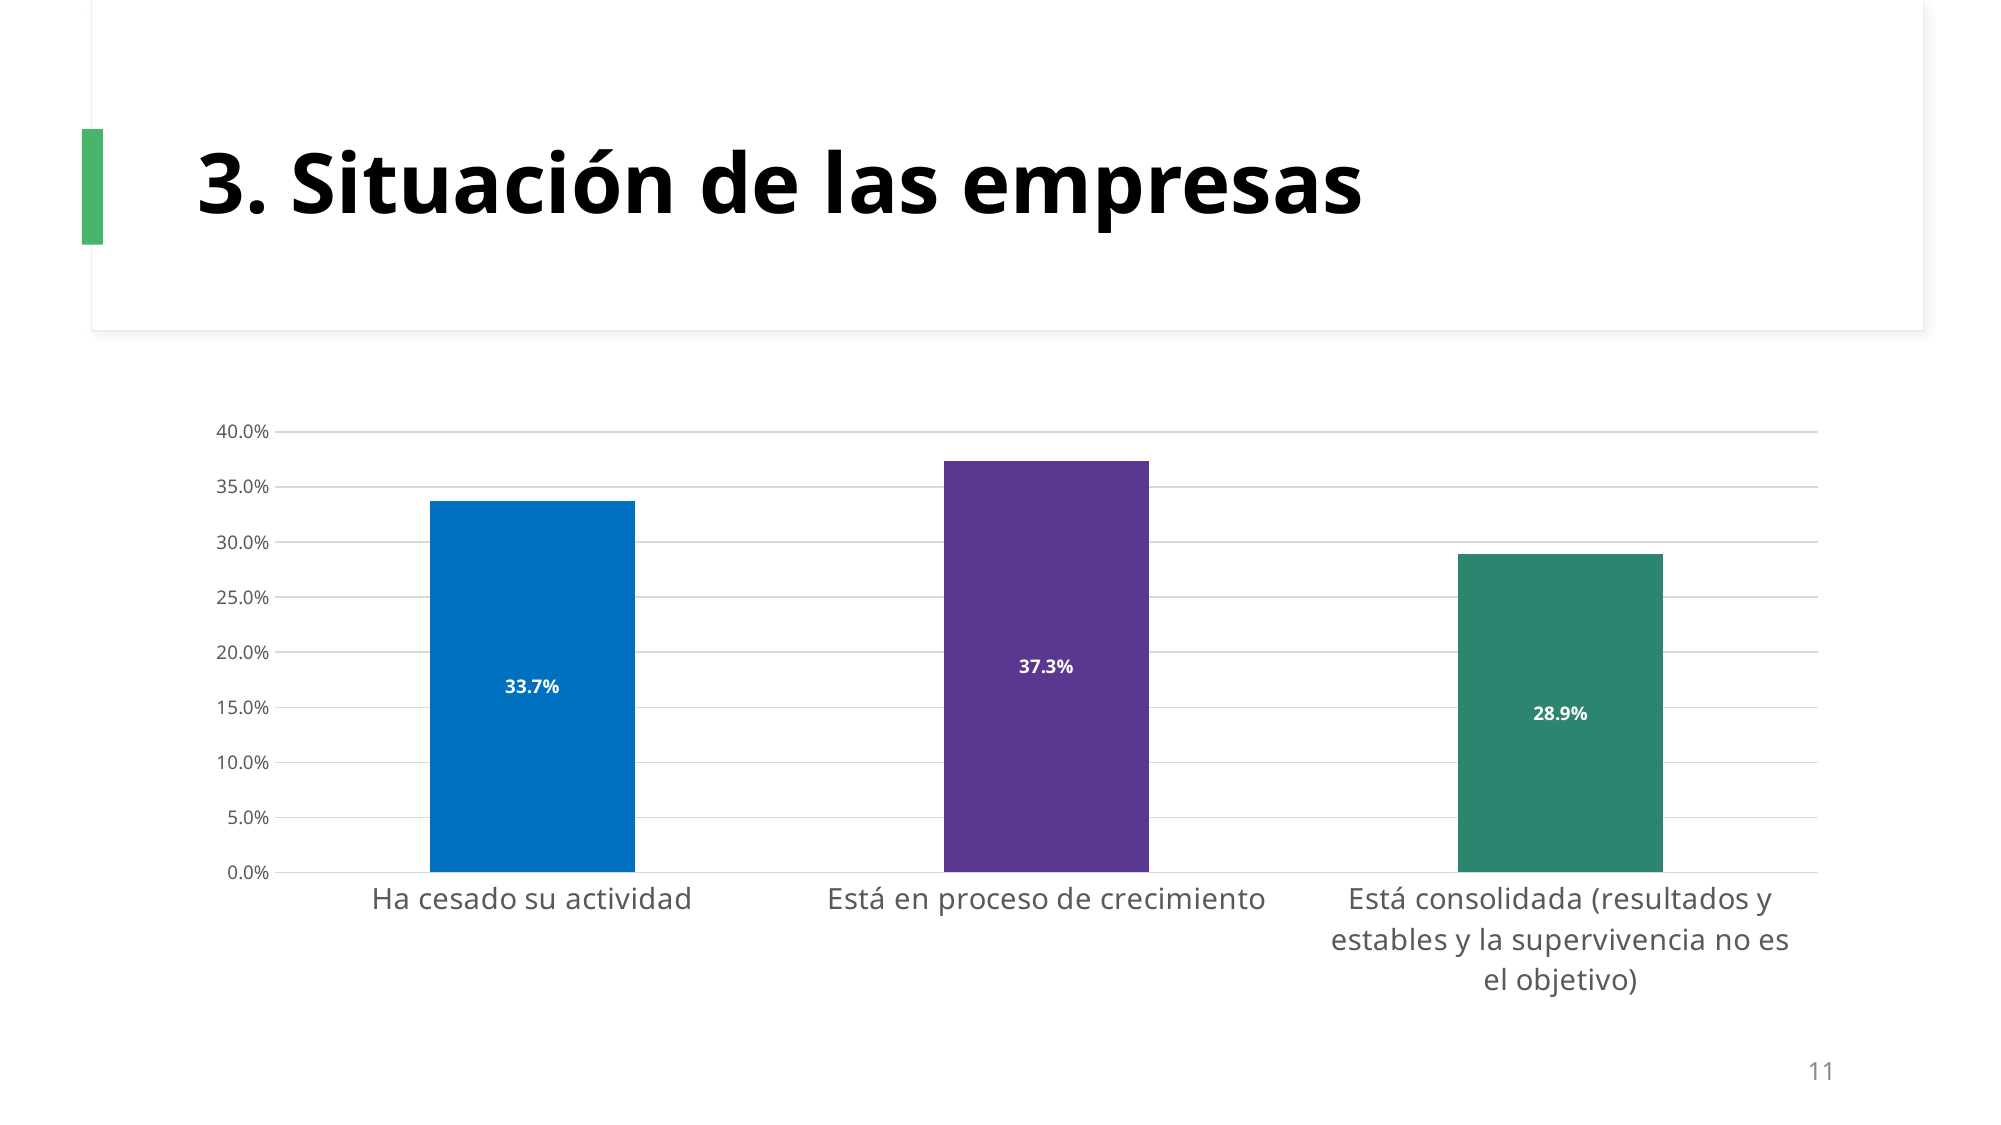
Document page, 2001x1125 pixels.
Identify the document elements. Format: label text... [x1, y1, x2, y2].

title 3. Situación de las empresas [183, 90, 1851, 284]
chart [182, 406, 1851, 1013]
slide_number 11 [1401, 1042, 1851, 1103]
